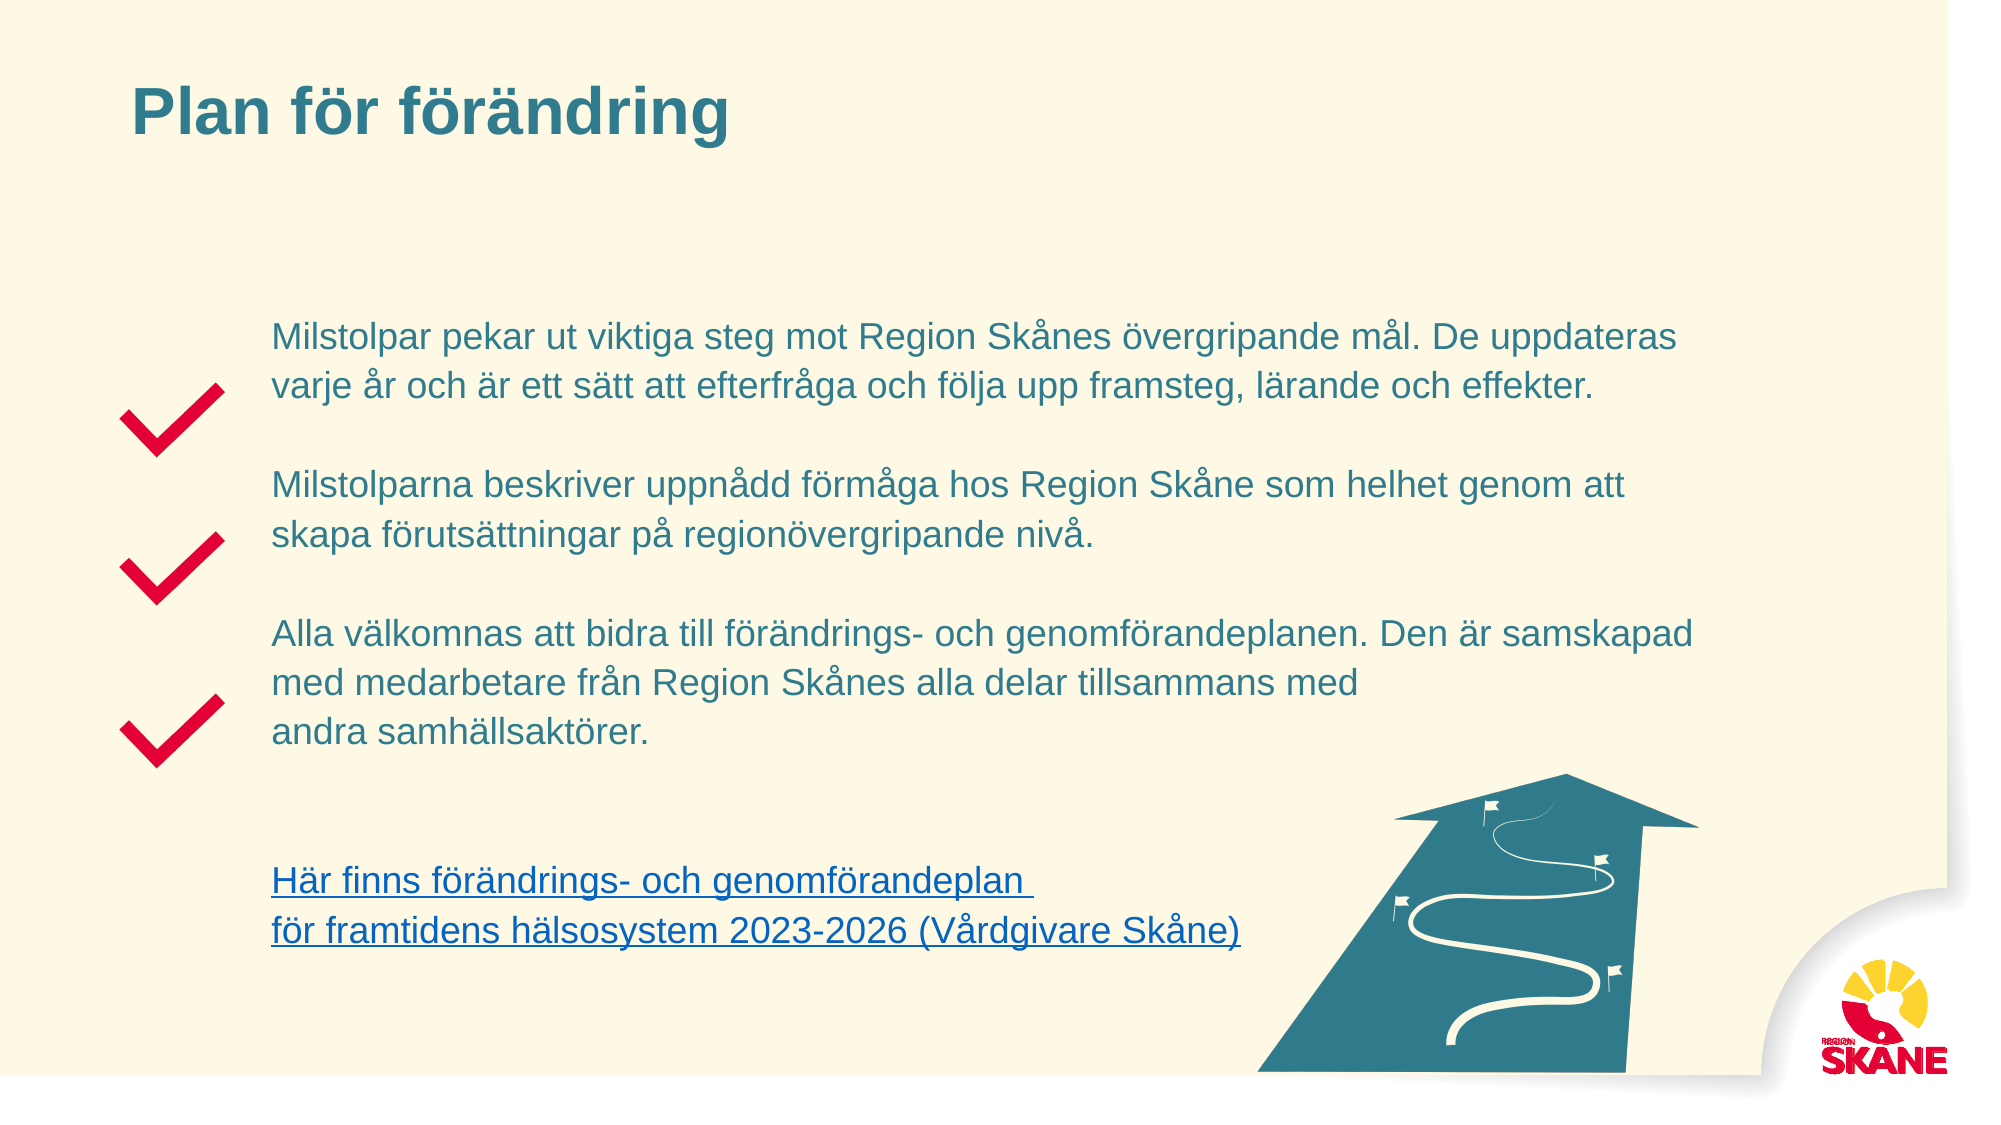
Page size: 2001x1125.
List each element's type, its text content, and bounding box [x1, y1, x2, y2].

text_box Plan för förändring [117, 60, 1556, 156]
picture [0, 0, 2001, 1125]
title Milstolpar pekar ut viktiga steg mot Region Skånes övergripande mål. De uppdateras varje år och är ett sätt att efterfråga och följa upp framsteg, lärande och effekter. Milstolparna beskriver uppnådd förmåga hos Region Skåne som helhet genom att skapa förutsättningar på regionövergripande nivå. Alla välkomnas att bidra till förändrings- och genomförandeplanen. Den är samskapad med medarbetare från Region Skånes alla delar tillsammans med andra samhällsaktörer. Här finns förändrings- och genomförandeplan för framtidens hälsosystem 2023-2026 (Vårdgivare Skåne) [256, 35, 1750, 959]
